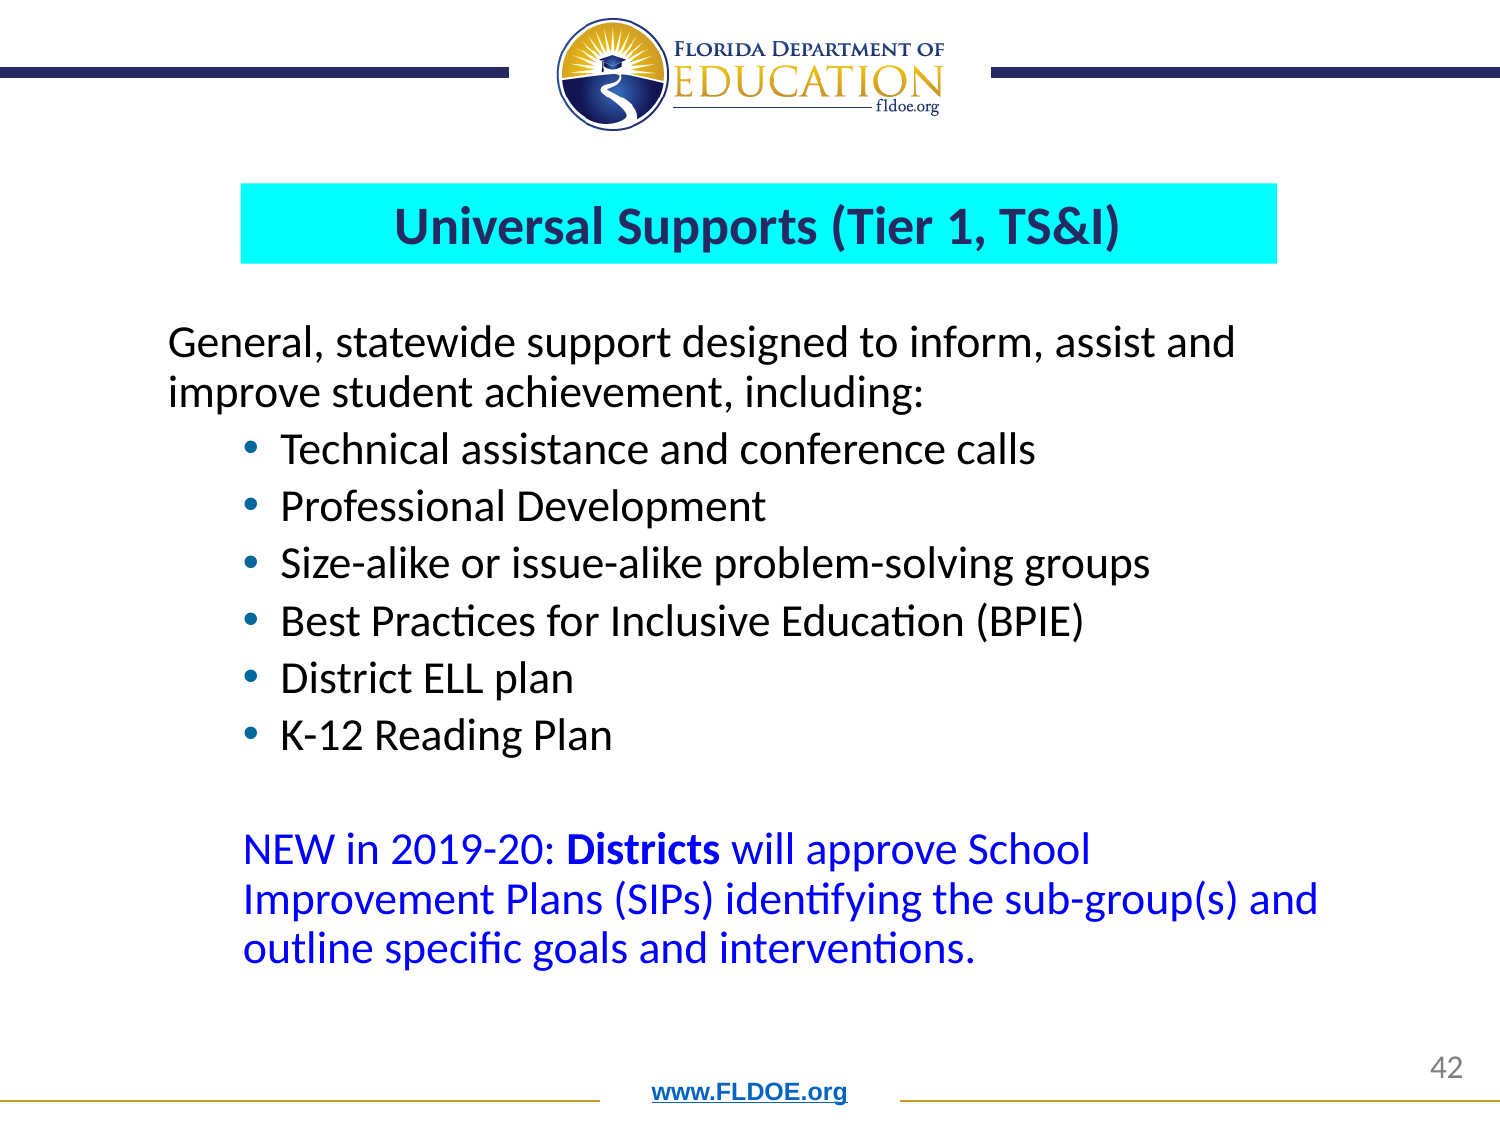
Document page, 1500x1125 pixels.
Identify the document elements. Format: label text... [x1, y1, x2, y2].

picture [538, 3, 962, 145]
title Universal Supports (Tier 1, TS&I) [240, 183, 1278, 264]
list General, statewide support designed to inform, assist and improve student achievement, including: Technical assistance and conference calls Professional Development Size-alike or issue-alike problem-solving groups Best Practices for Inclusive Education (BPIE) District ELL plan K-12 Reading Plan NEW in 2019-20: Districts will approve School Improvement Plans (SIPs) identifying the sub-group(s) and outline specific goals and interventions. [153, 310, 1367, 913]
